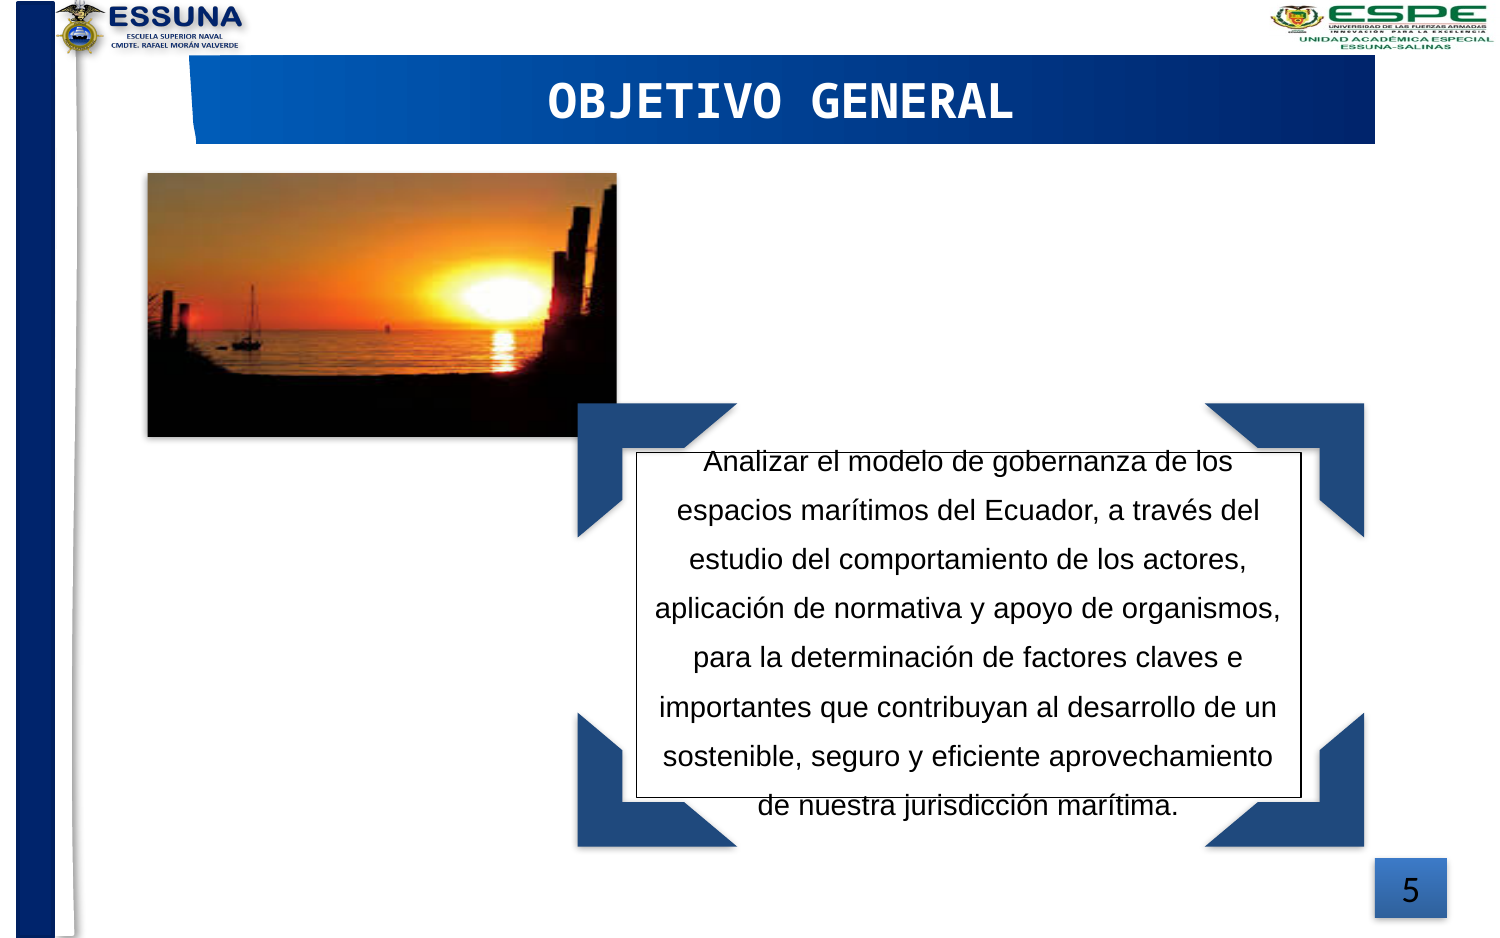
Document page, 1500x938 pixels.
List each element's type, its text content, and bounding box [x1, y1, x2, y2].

text_box 5 [1374, 858, 1447, 918]
text_box OBJETIVO GENERAL [186, 53, 1378, 146]
picture [1269, 0, 1500, 50]
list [147, 173, 1365, 847]
picture [53, 0, 266, 54]
